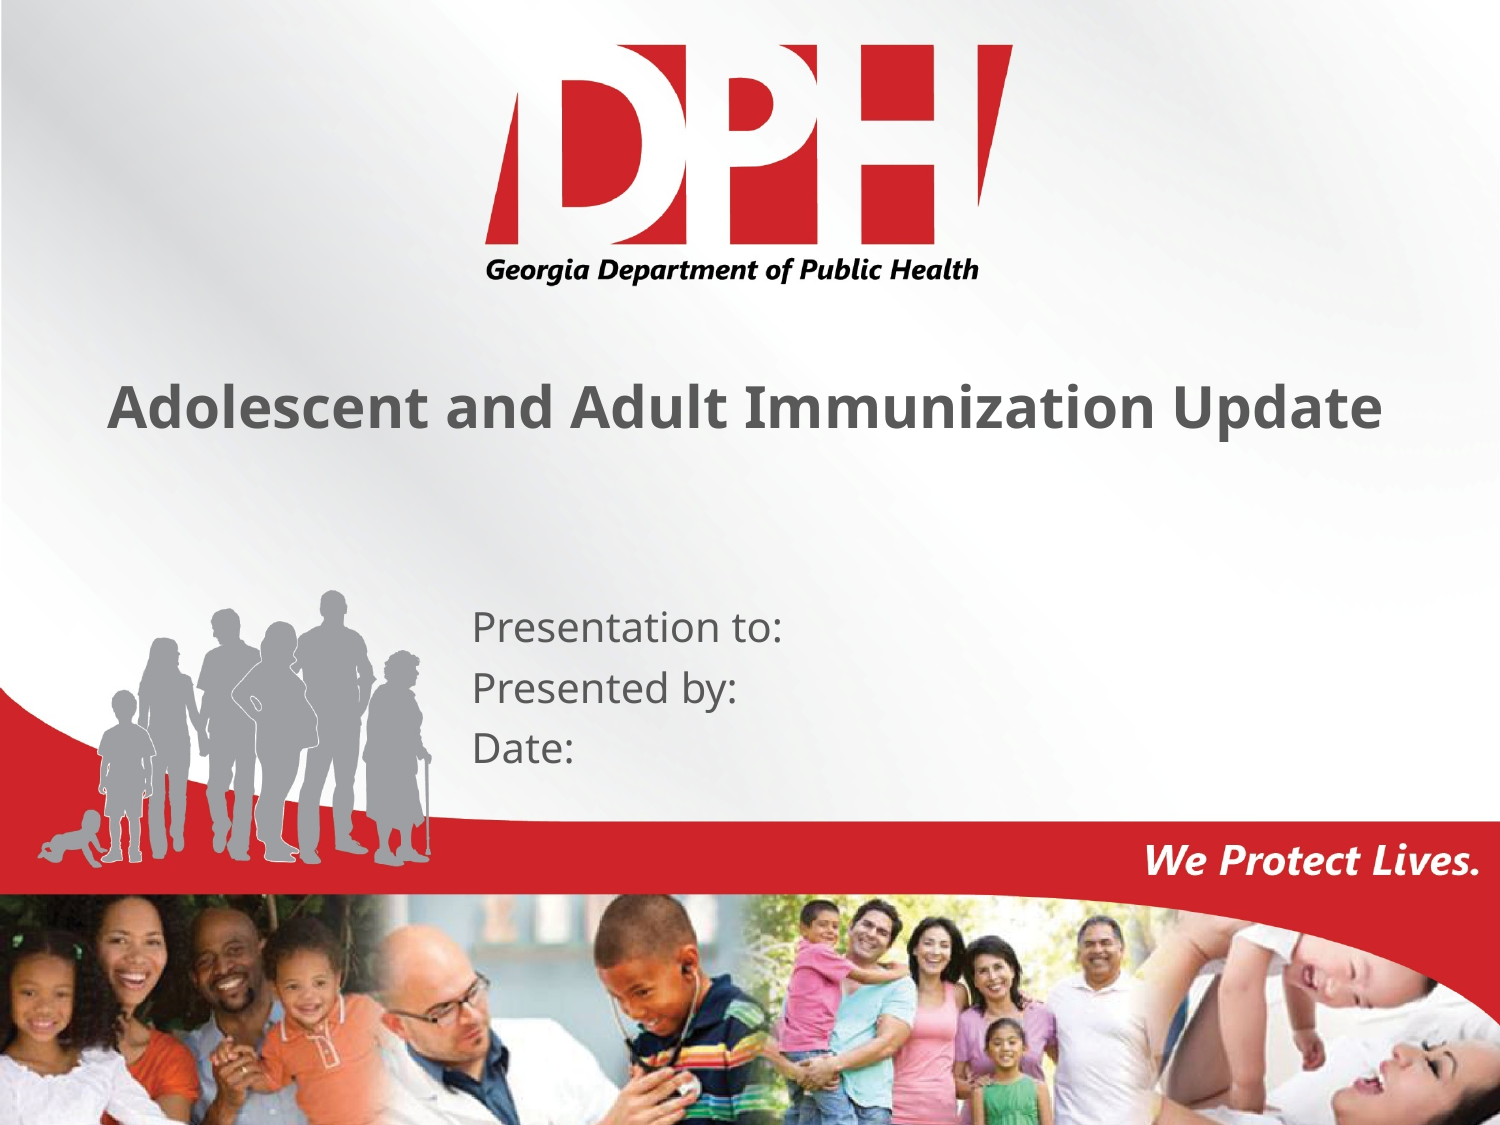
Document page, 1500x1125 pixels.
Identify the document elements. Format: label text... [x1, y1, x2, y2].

picture [0, 562, 1500, 1125]
picture [0, 0, 1500, 248]
text_box Presentation to: Presented by: Date: [456, 602, 1469, 803]
text_box Adolescent and Adult Immunization Update [0, 248, 1500, 562]
